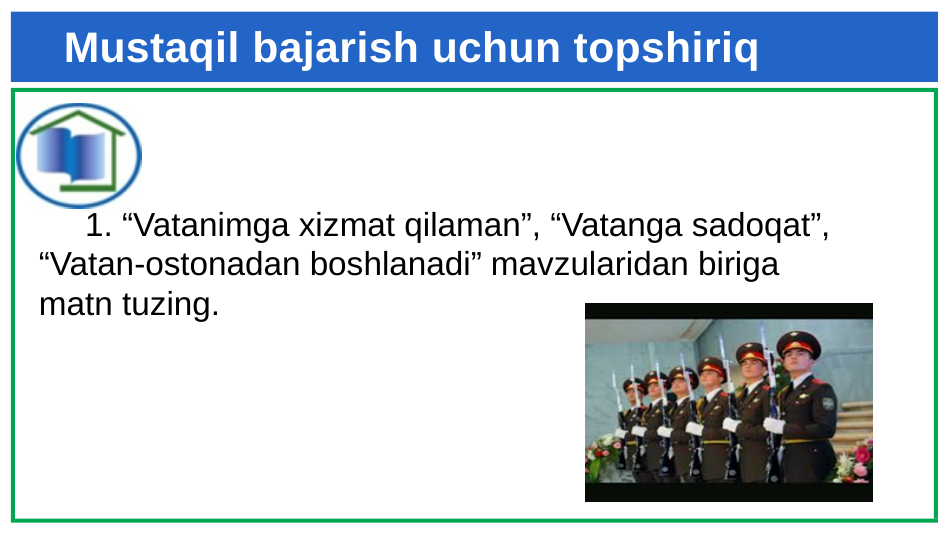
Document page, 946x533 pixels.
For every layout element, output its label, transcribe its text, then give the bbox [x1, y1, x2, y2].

picture [585, 303, 874, 502]
text_box 1. “Vatanimga xizmat qilaman”, “Vatanga sadoqat”, “Vatan-ostonadan boshlanadi” mavzularidan biriga matn tuzing. [24, 195, 861, 330]
title Mustaqil bajarish uchun topshiriq [49, 16, 836, 109]
picture [16, 103, 142, 209]
